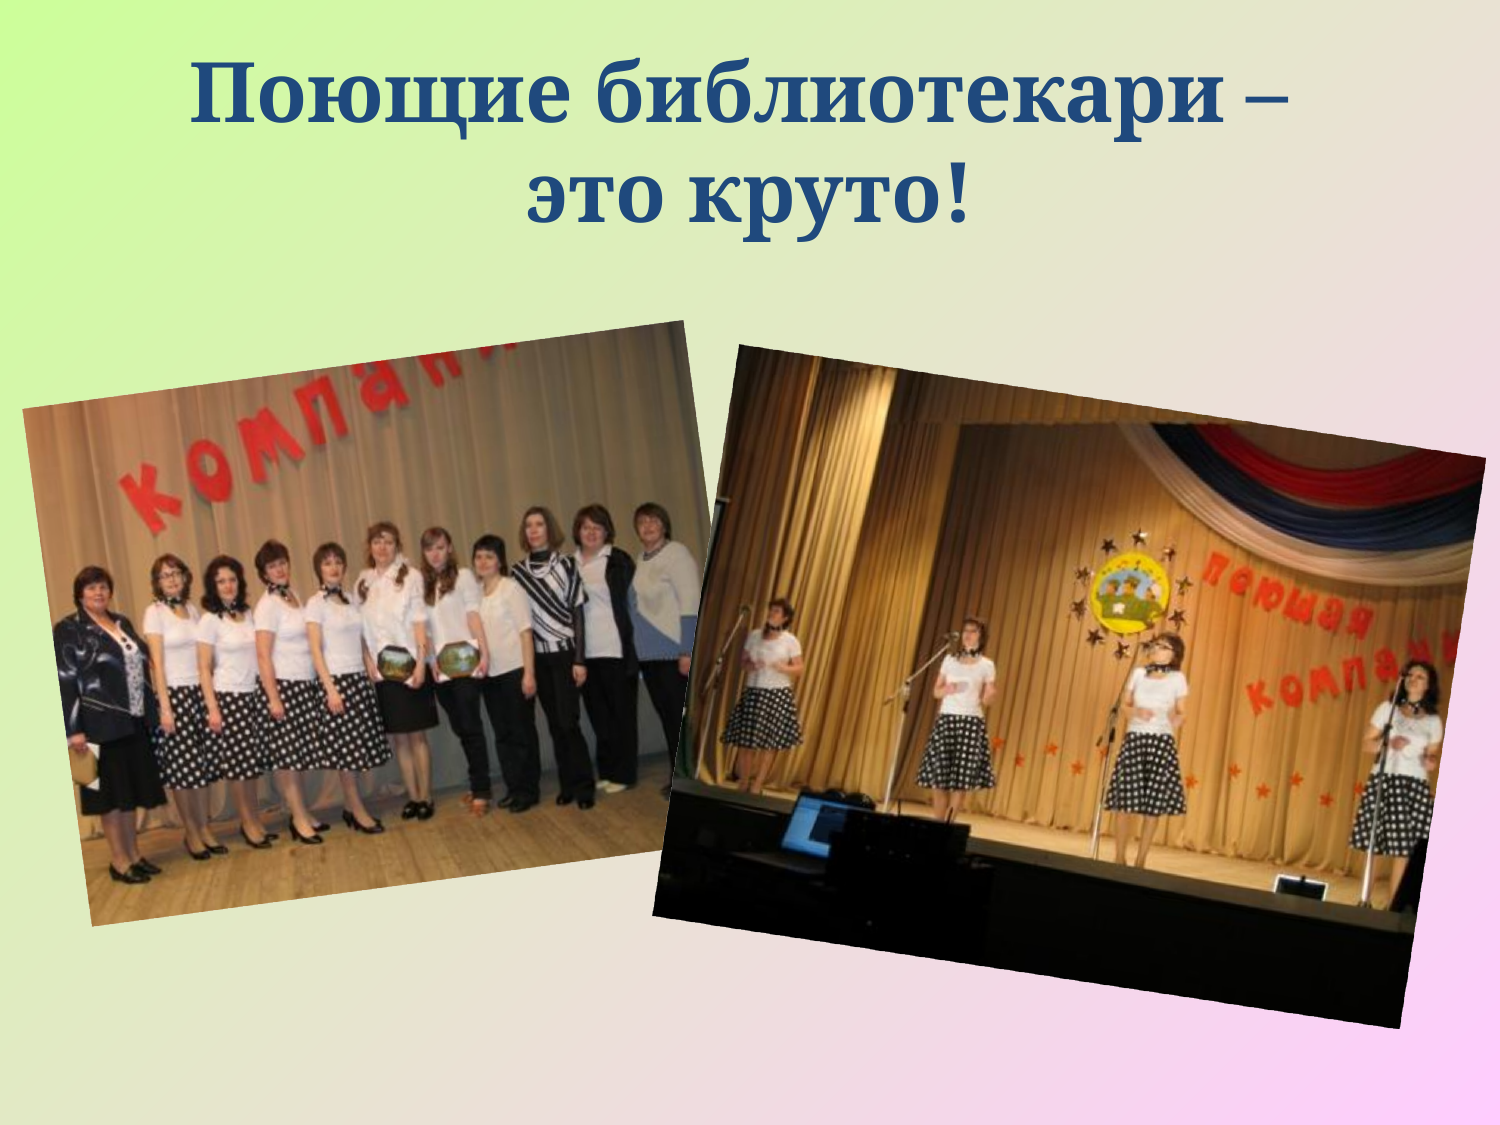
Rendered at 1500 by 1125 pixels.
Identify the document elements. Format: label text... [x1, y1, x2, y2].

title Поющие библиотекари – это круто! [75, 45, 1425, 233]
picture [386, 321, 688, 361]
picture [23, 405, 52, 622]
picture [87, 886, 387, 926]
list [52, 361, 721, 886]
picture [653, 345, 1486, 1029]
